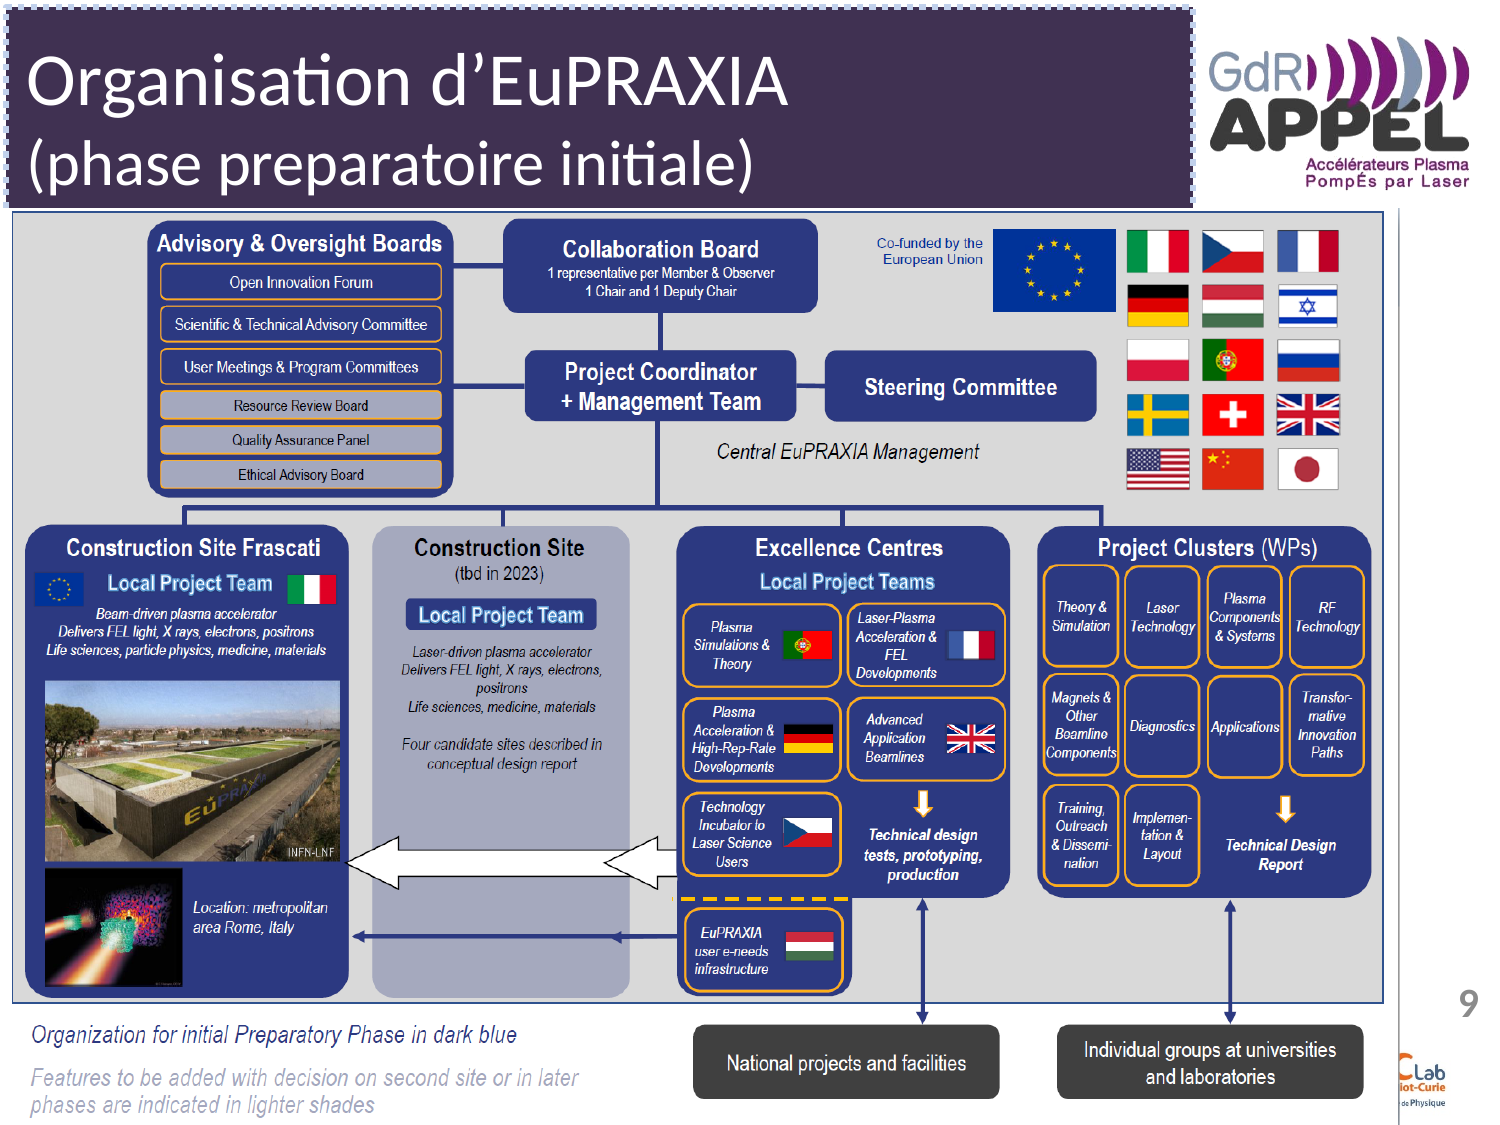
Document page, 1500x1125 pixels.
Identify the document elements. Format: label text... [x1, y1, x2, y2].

slide_number 9 [1405, 964, 1495, 1038]
title Organisation d’EuPRAXIA (phase preparatoire initiale) [11, 20, 1191, 205]
picture [1, 207, 1451, 1125]
picture [1191, 30, 1495, 198]
